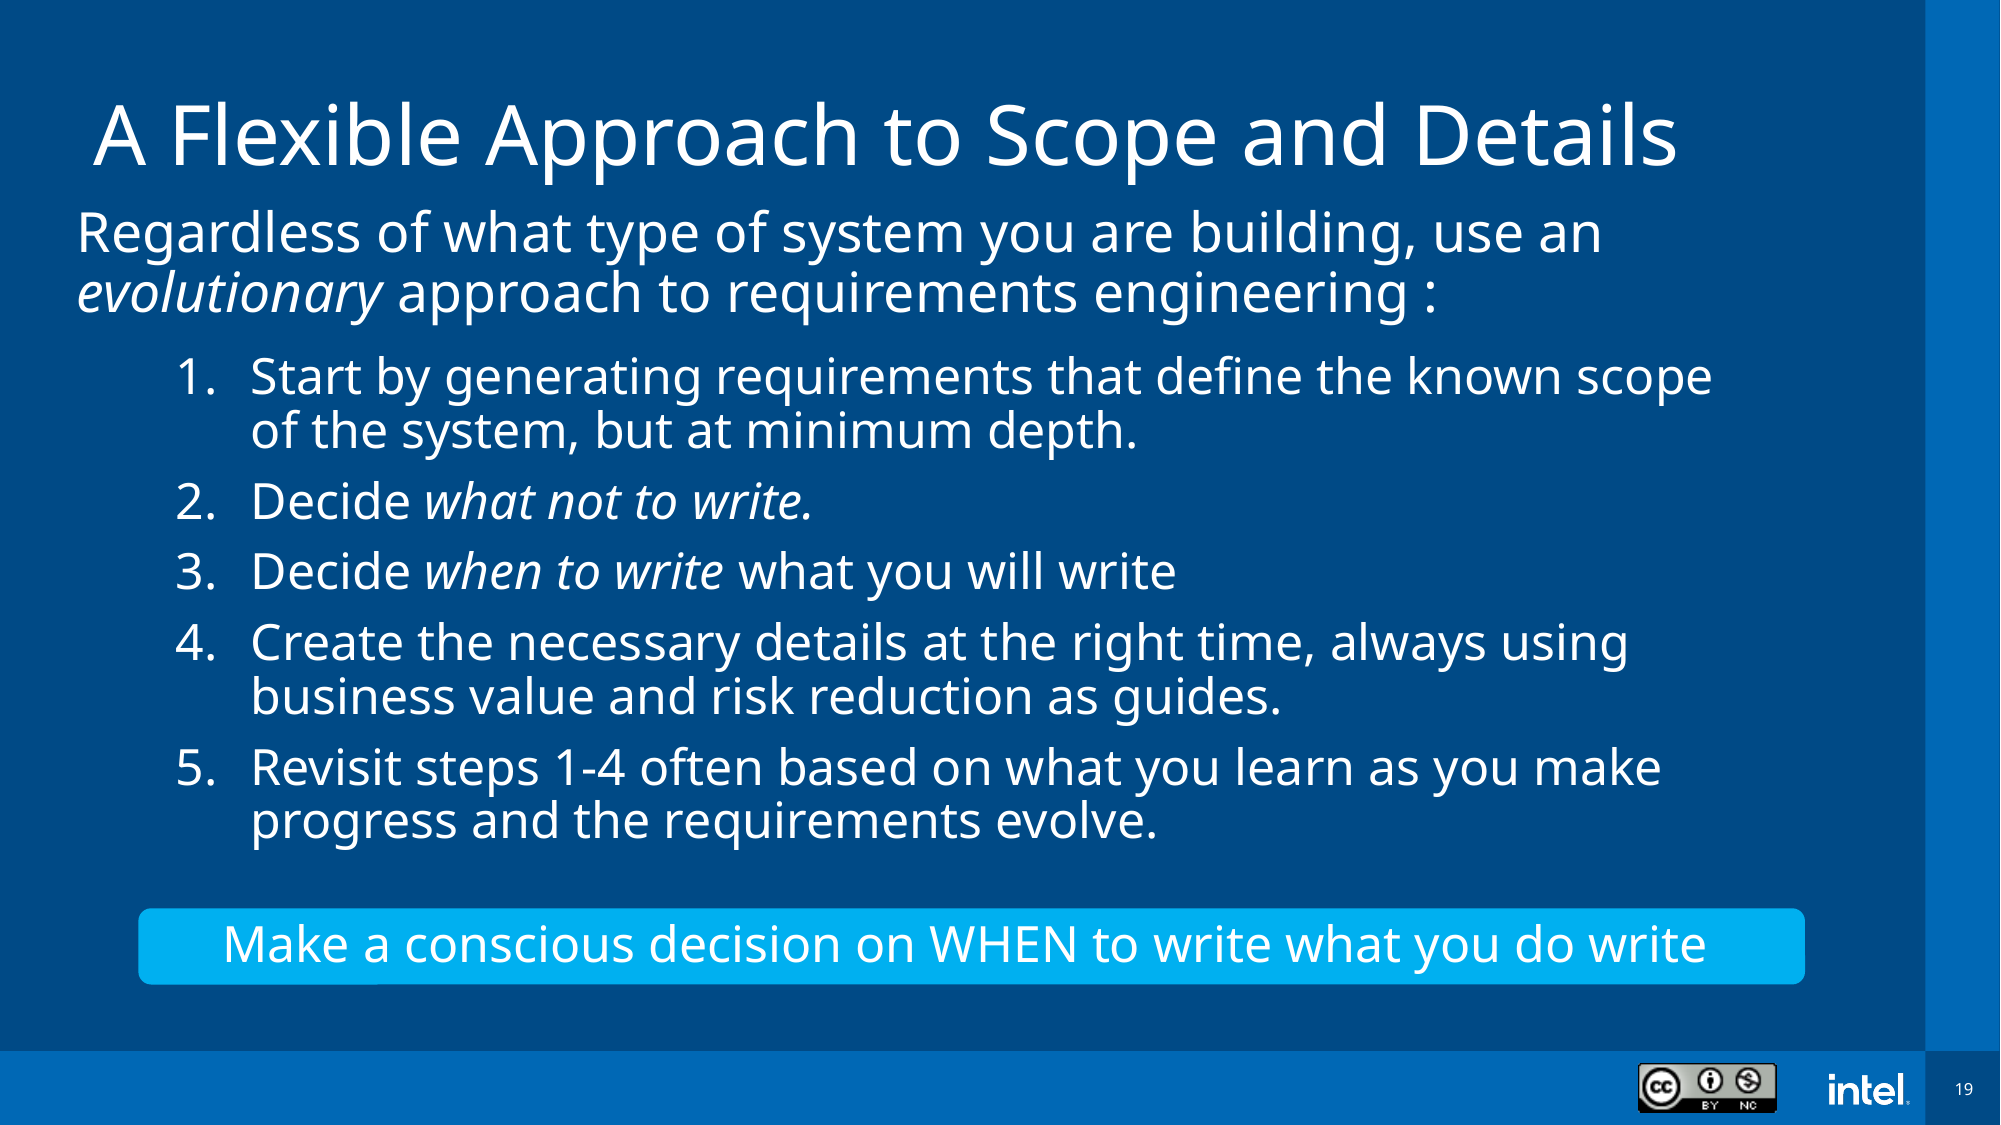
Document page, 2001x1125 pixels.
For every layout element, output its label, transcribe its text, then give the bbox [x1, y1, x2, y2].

text_box Start by generating requirements that define the known scope of the system, but at minimum depth. Decide what not to write. Decide when to write what you will write Create the necessary details at the right time, always using business value and risk reduction as guides. Revisit steps 1-4 often based on what you learn as you make progress and the requirements evolve. [161, 343, 1751, 858]
text_box Regardless of what type of system you are building, use an evolutionary approach to requirements engineering : [62, 196, 1903, 332]
title A Flexible Approach to Scope and Details [93, 93, 1901, 196]
picture [1829, 1073, 1910, 1105]
picture [1638, 1063, 1777, 1113]
text_box Make a conscious decision on WHEN to write what you do write [138, 908, 1806, 985]
